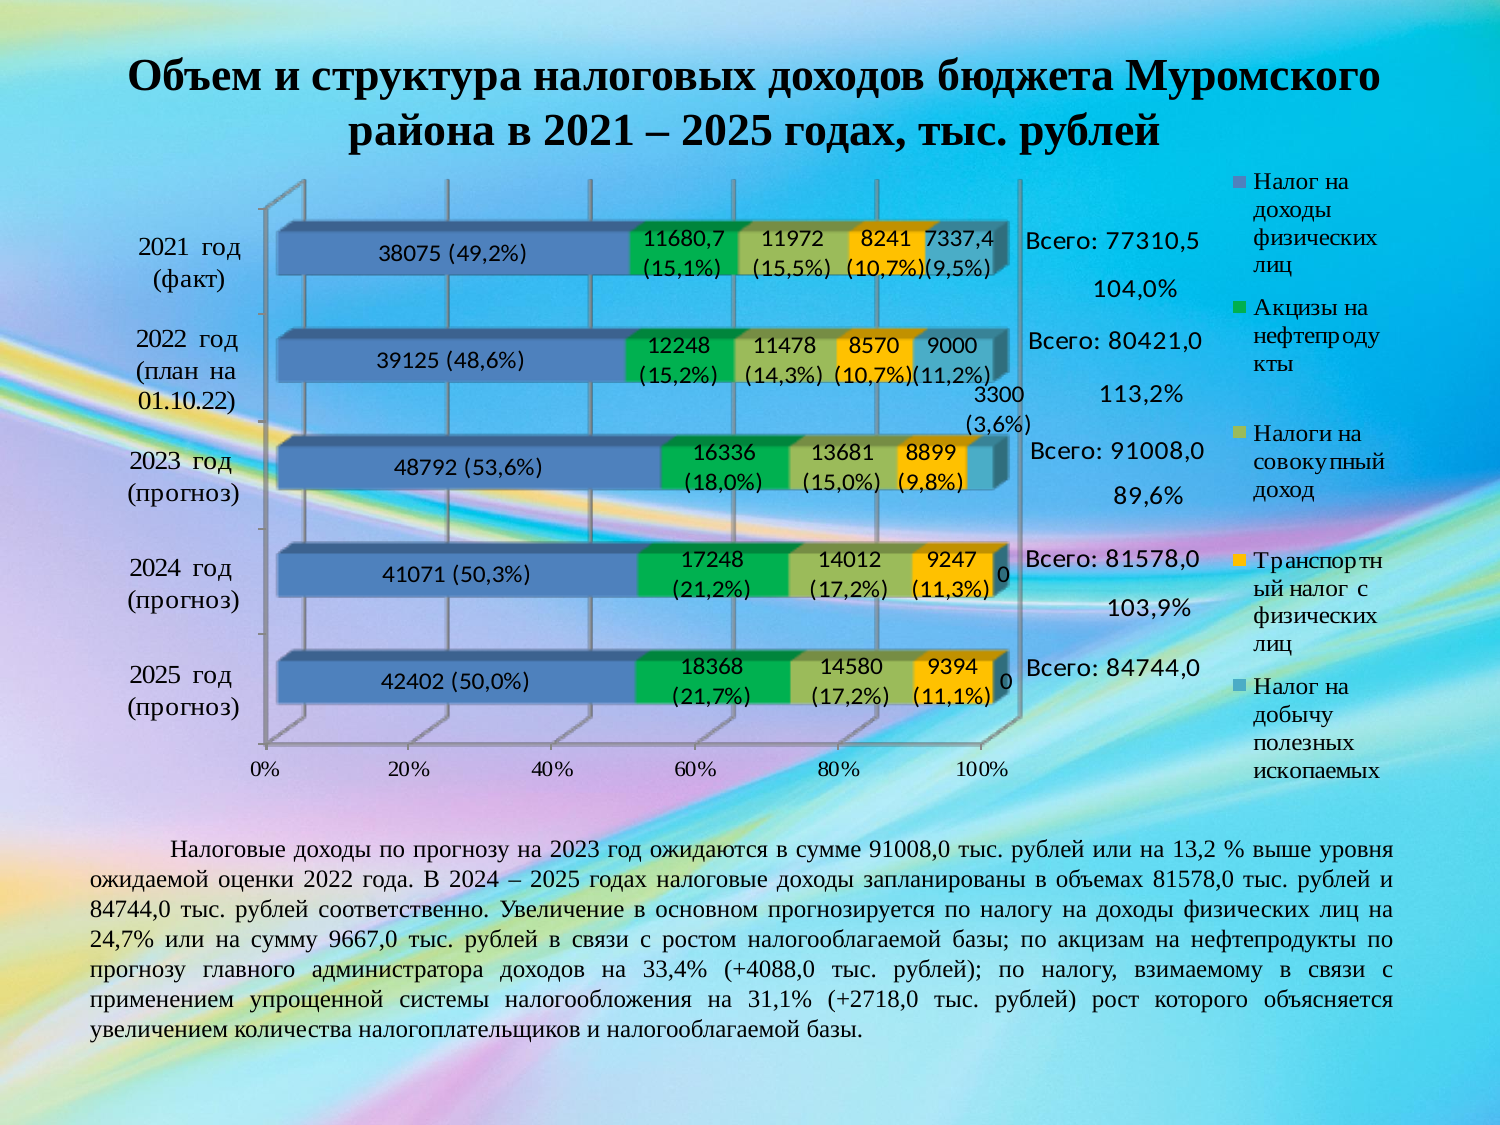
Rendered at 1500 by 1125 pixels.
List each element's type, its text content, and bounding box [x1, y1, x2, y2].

picture [0, 0, 1500, 1125]
text_box Налоговые доходы по прогнозу на 2023 год ожидаются в сумме 91008,0 тыс. рублей или на 13,2 % выше уровня ожидаемой оценки 2022 года. В 2024 – 2025 годах налоговые доходы запланированы в объемах 81578,0 тыс. рублей и 84744,0 тыс. рублей соответственно. Увеличение в основном прогнозируется по налогу на доходы физических лиц на 24,7% или на сумму 9667,0 тыс. рублей в связи с ростом налогооблагаемой базы; по акцизам на нефтепродукты по прогнозу главного администратора доходов на 33,4% (+4088,0 тыс. рублей); по налогу, взимаемому в связи с применением упрощенной системы налогообложения на 31,1% (+2718,0 тыс. рублей) рост которого объясняется увеличением количества налогоплательщиков и налогооблагаемой базы. [74, 825, 1410, 1050]
text_box Объем и структура налоговых доходов бюджета Муромского района в 2021 – 2025 годах, тыс. рублей [87, 37, 1423, 163]
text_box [24, 133, 1409, 815]
